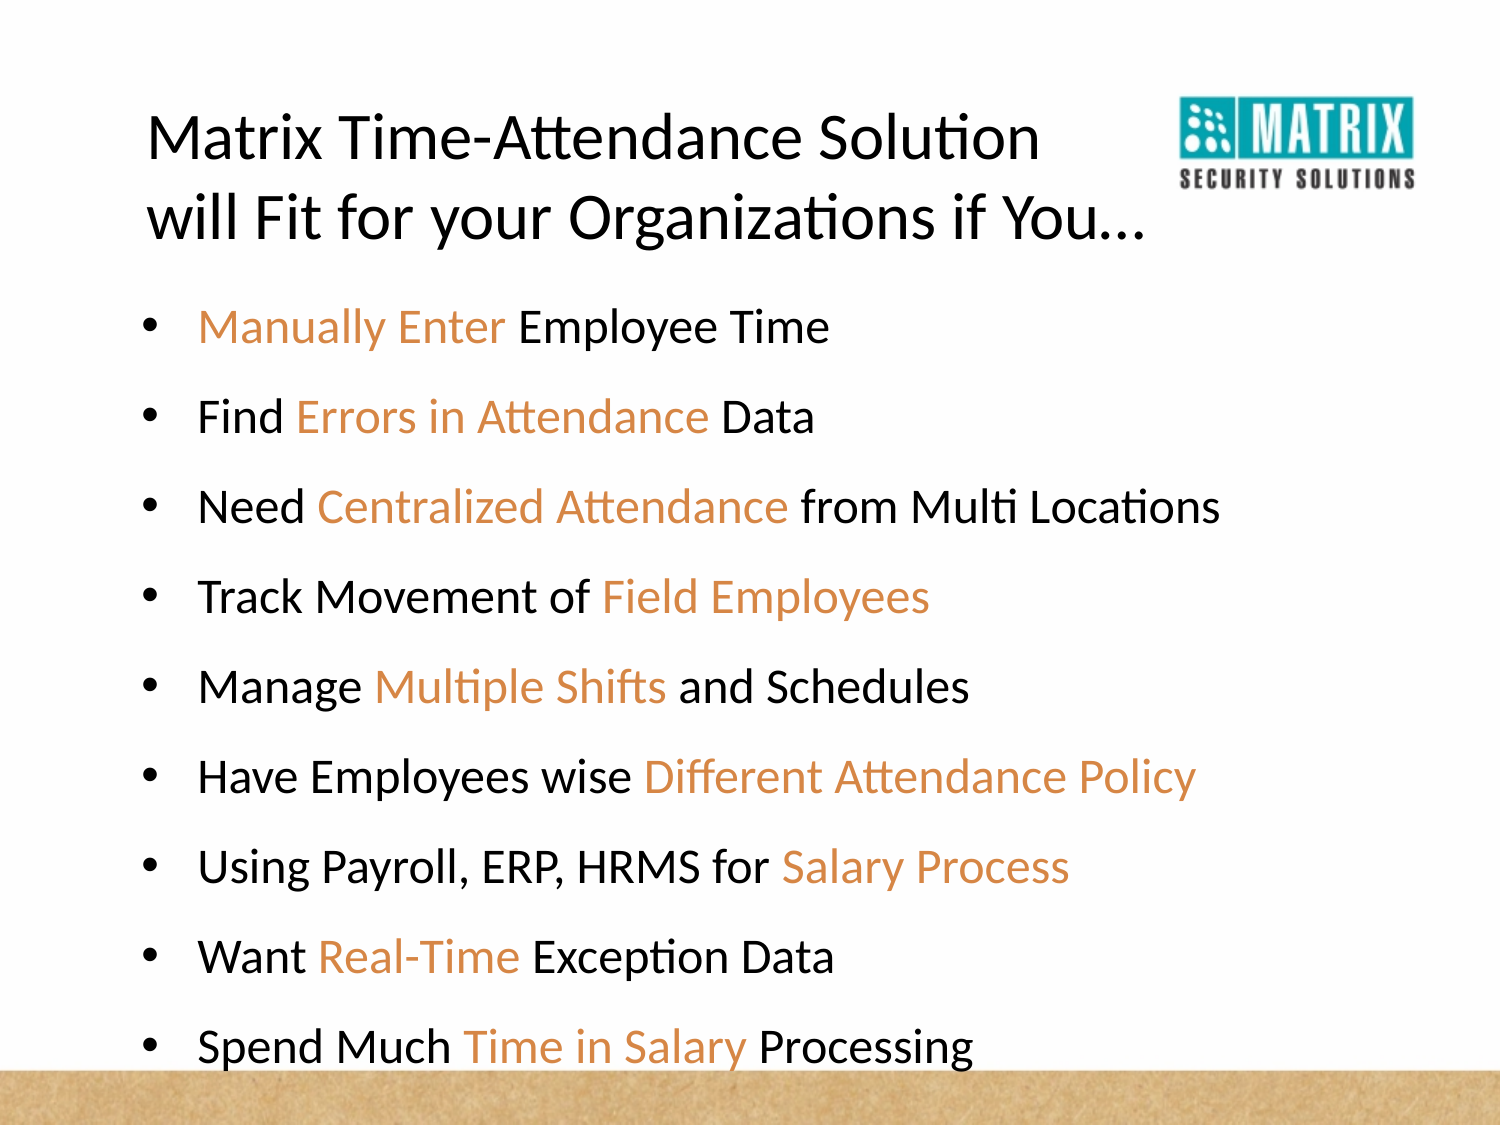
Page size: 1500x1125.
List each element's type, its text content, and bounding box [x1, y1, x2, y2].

text_box Manually Enter Employee Time Find Errors in Attendance Data Need Centralized Attendance from Multi Locations Track Movement of Field Employees Manage Multiple Shifts and Schedules Have Employees wise Different Attendance Policy Using Payroll, ERP, HRMS for Salary Process Want Real-Time Exception Data Spend Much Time in Salary Processing [126, 256, 1375, 1125]
text_box Matrix Time-Attendance Solution will Fit for your Organizations if You… [131, 85, 1375, 260]
picture [0, 0, 1500, 1125]
